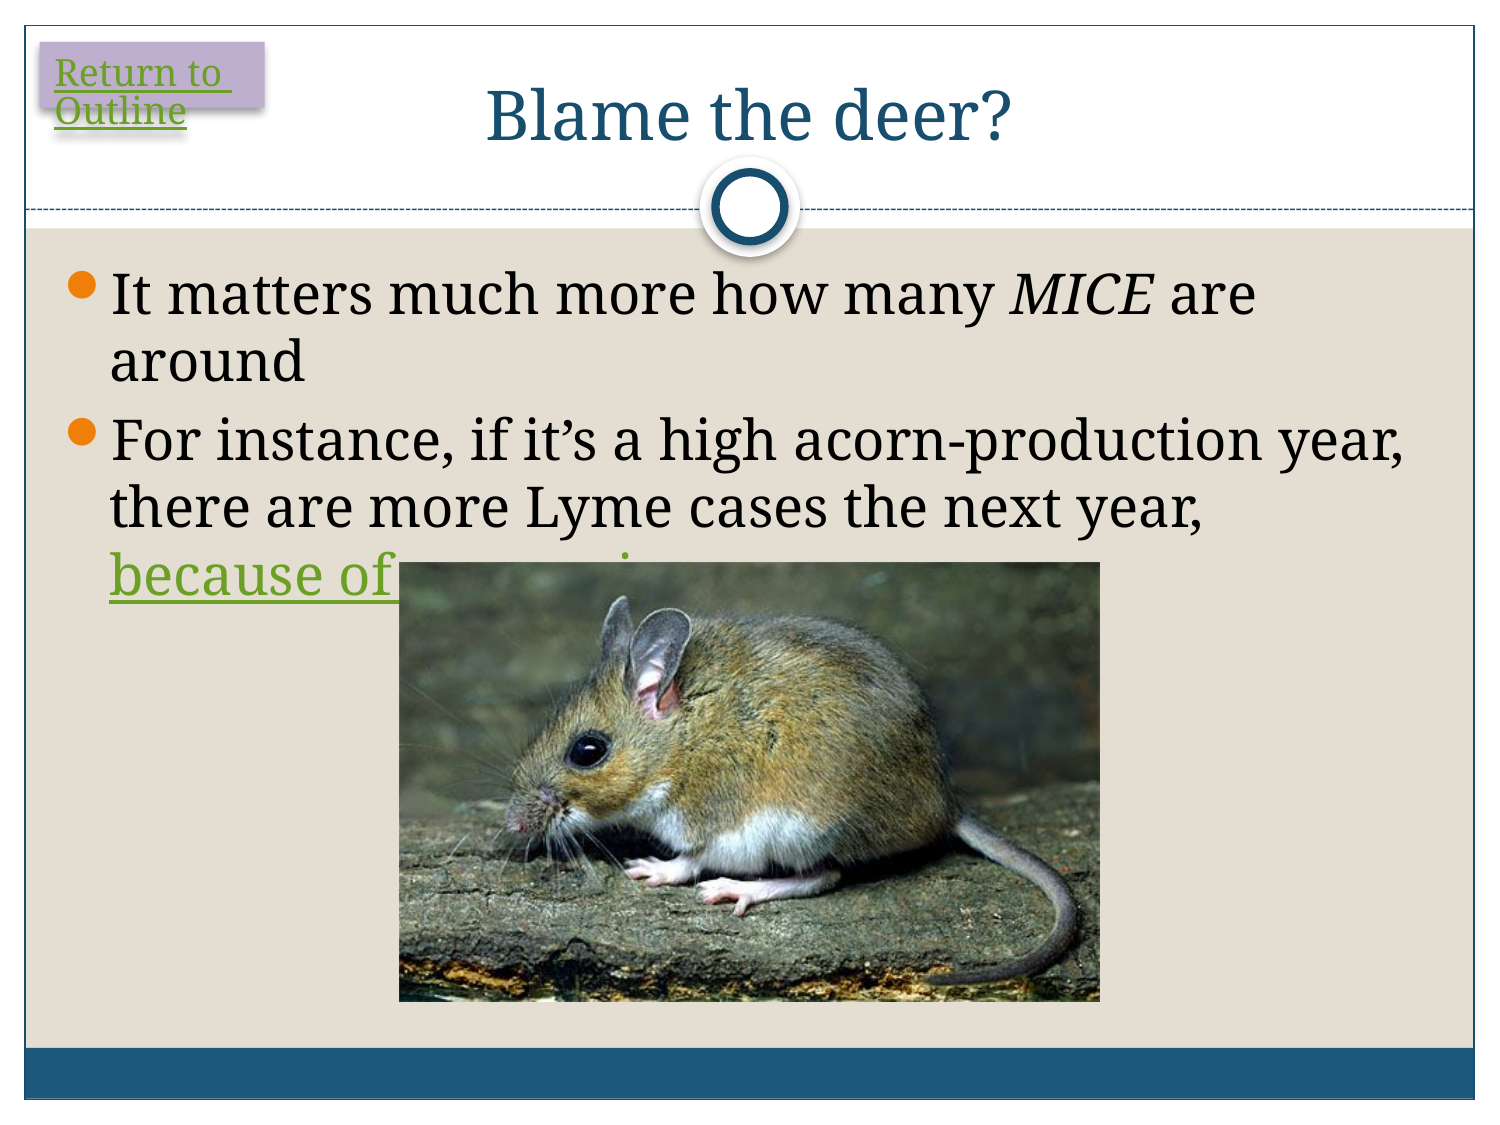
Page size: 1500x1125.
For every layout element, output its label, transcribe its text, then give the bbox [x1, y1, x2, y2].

list It matters much more how many MICE are around For instance, if it’s a high acorn-production year, there are more Lyme cases the next year, because of more mice [49, 250, 1445, 1001]
title Blame the deer? [49, 37, 1450, 162]
picture [399, 562, 1101, 1003]
text_box Return to Outline [39, 41, 265, 108]
